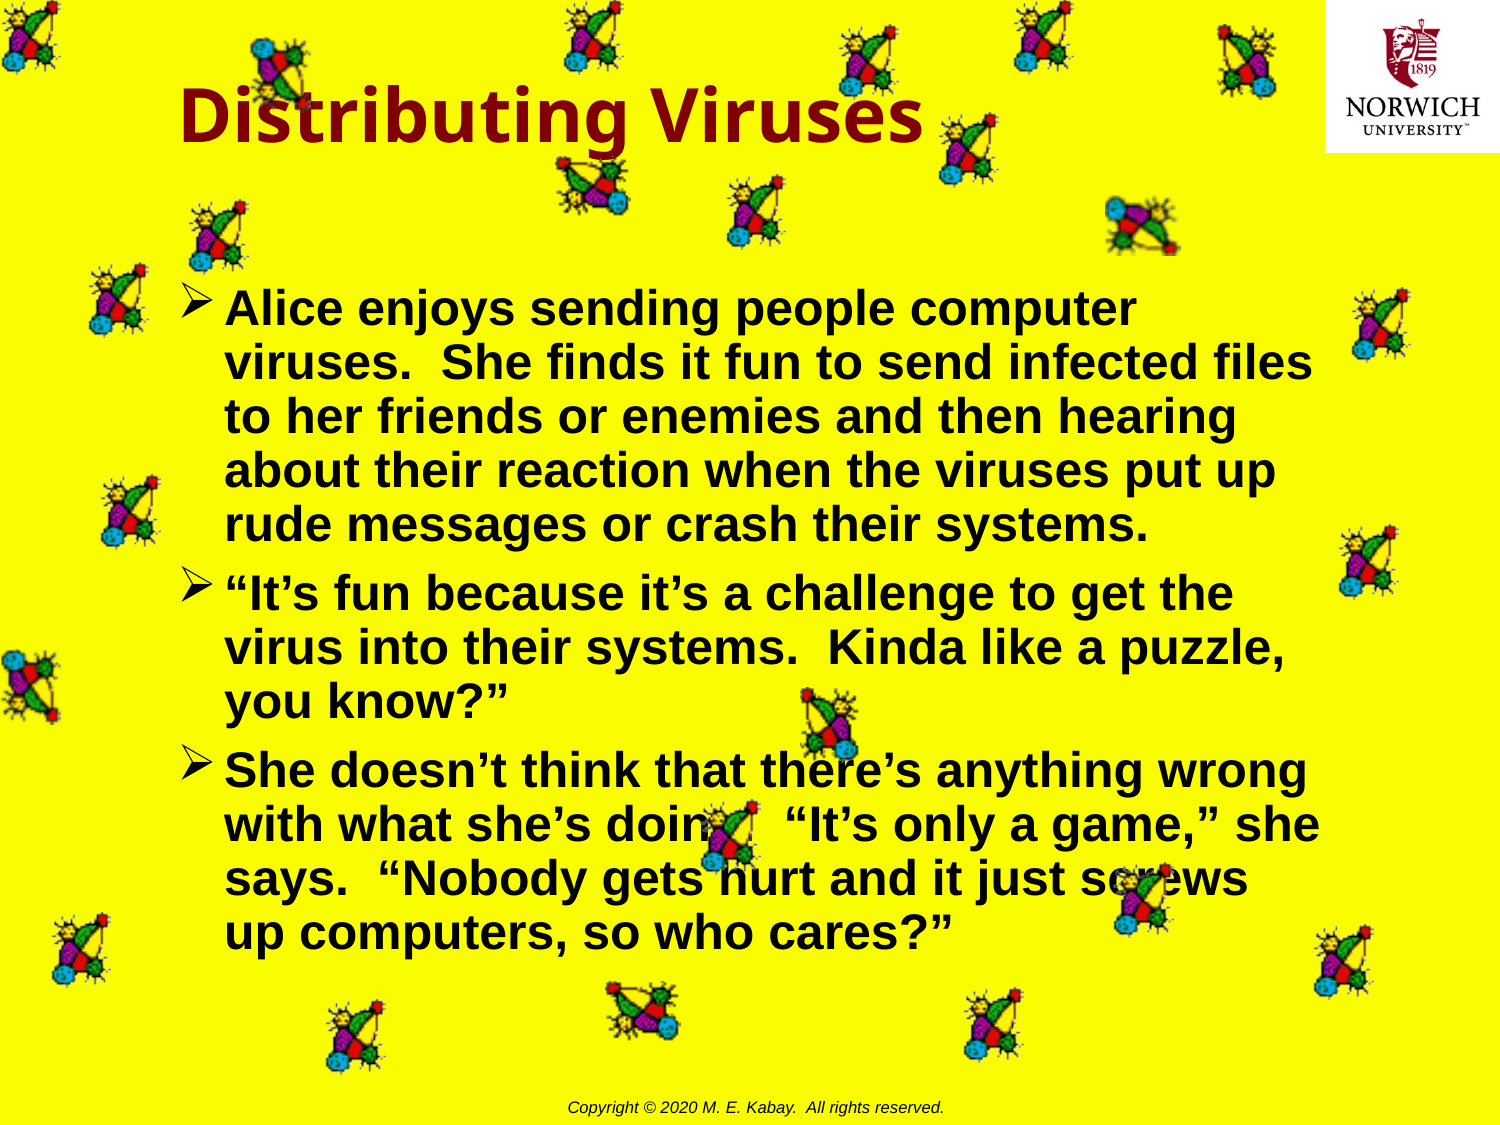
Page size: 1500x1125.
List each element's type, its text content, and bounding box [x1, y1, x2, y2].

picture [1325, 0, 1500, 153]
picture [837, 24, 899, 101]
picture [799, 687, 862, 763]
picture [87, 262, 149, 338]
picture [605, 981, 681, 1044]
picture [324, 999, 387, 1076]
picture [962, 987, 1024, 1063]
picture [1349, 287, 1412, 363]
picture [1012, 0, 1074, 76]
picture [937, 112, 999, 188]
picture [1105, 194, 1181, 256]
picture [99, 474, 162, 551]
list Alice enjoys sending people computer viruses. She finds it fun to send infected files to her friends or enemies and then hearing about their reaction when the viruses put up rude messages or crash their systems. “It’s fun because it’s a challenge to get the virus into their systems. Kinda like a puzzle, you know?” She doesn’t think that there’s anything wrong with what she’s doing. “It’s only a game,” she says. “Nobody gets hurt and it just screws up computers, so who cares?” [161, 274, 1339, 1039]
picture [187, 199, 249, 276]
picture [555, 156, 631, 219]
picture [562, 0, 624, 76]
picture [0, 649, 62, 726]
picture [1312, 924, 1374, 1001]
picture [249, 37, 312, 113]
picture [1216, 24, 1279, 101]
picture [49, 912, 112, 988]
picture [1112, 862, 1174, 938]
picture [724, 174, 787, 251]
title Distributing Viruses [161, 24, 1339, 213]
picture [0, 0, 62, 76]
picture [699, 799, 762, 876]
picture [1337, 524, 1399, 601]
